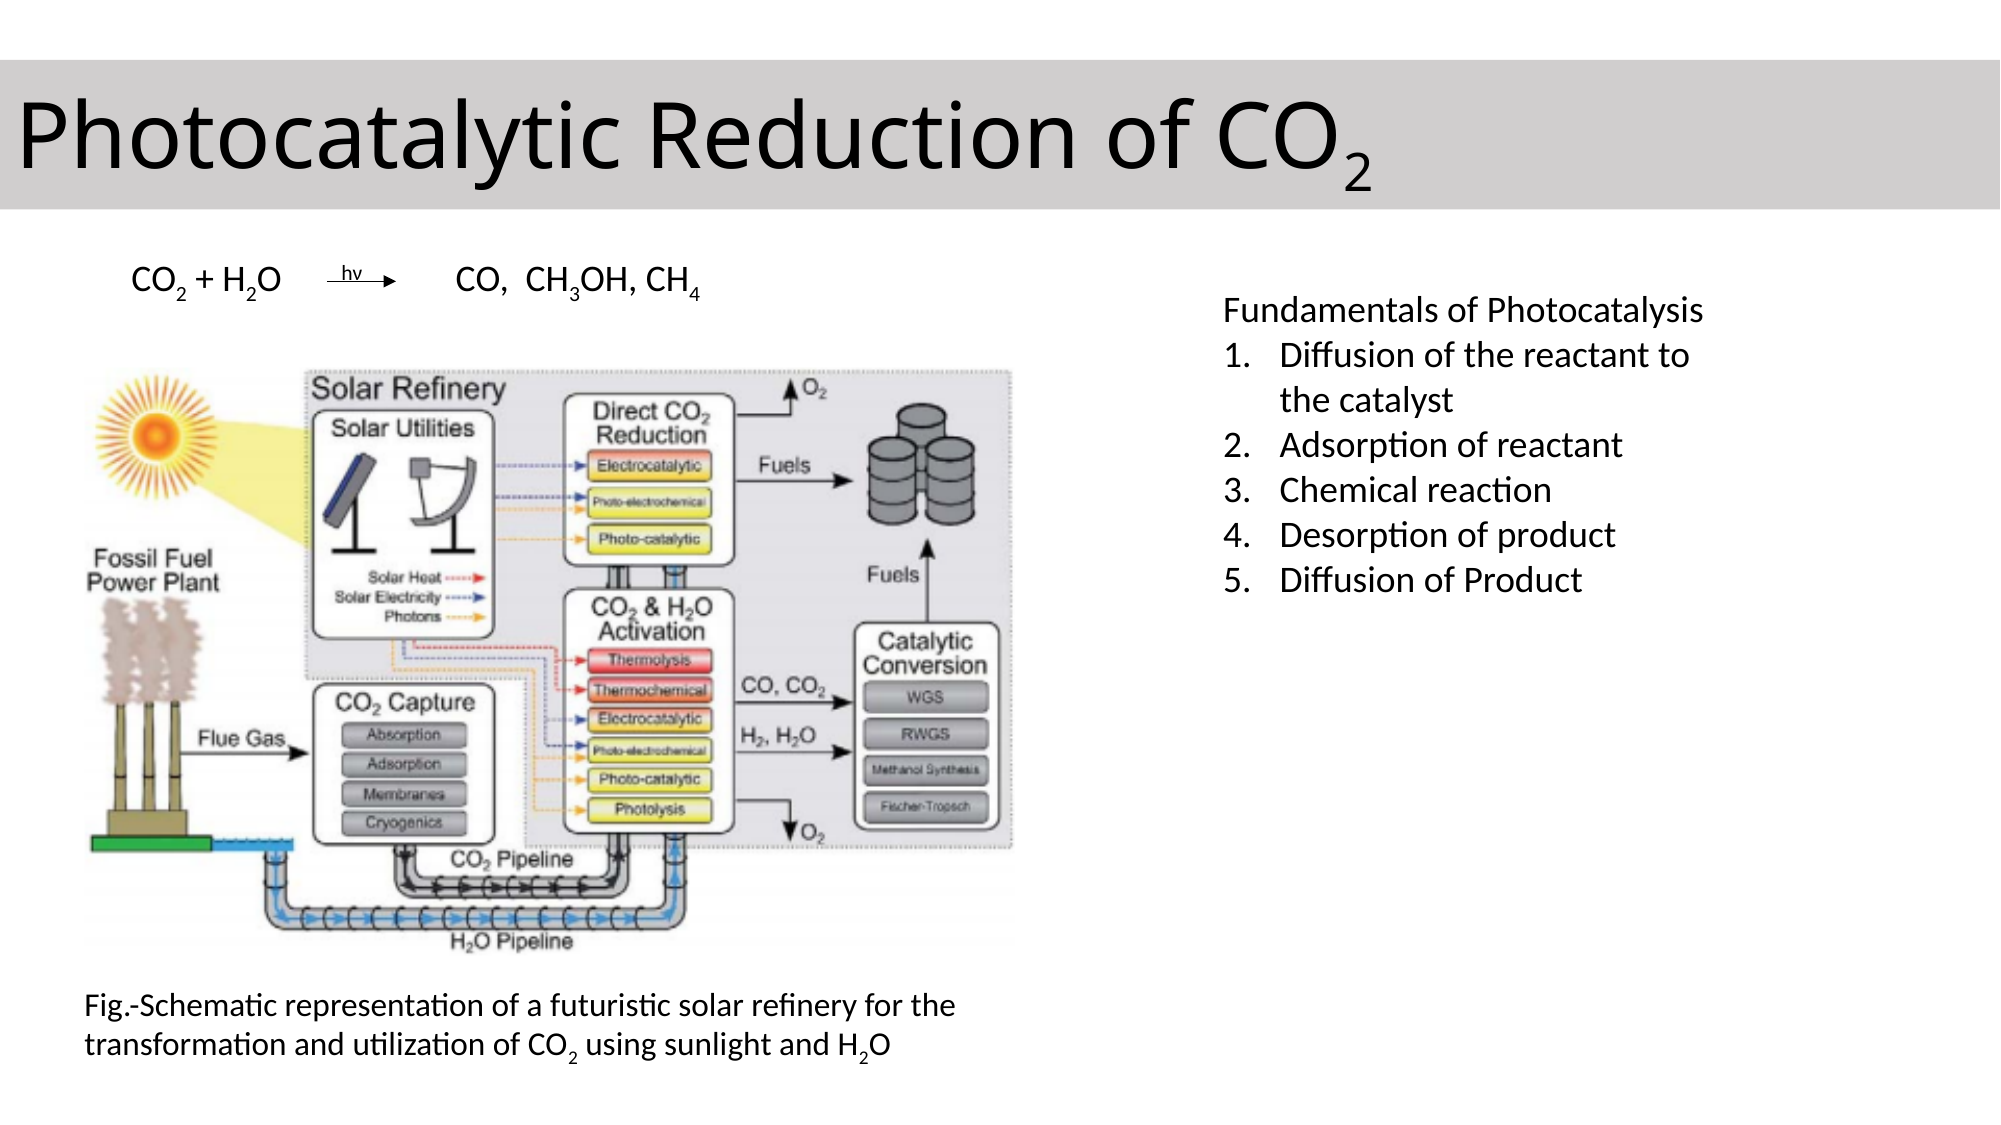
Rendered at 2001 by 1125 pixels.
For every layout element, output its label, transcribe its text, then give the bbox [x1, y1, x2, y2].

text_box Fundamentals of Photocatalysis Diffusion of the reactant to the catalyst Adsorption of reactant Chemical reaction Desorption of product Diffusion of Product [1208, 277, 1743, 607]
text_box Fig.-Schematic representation of a futuristic solar refinery for the transformation and utilization of CO2 using sunlight and H2O [69, 975, 1108, 1076]
title Photocatalytic Reduction of CO2 [0, 59, 2000, 210]
text_box CO2 + H2O hν CO, CH3OH, CH4 [116, 246, 1000, 313]
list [69, 362, 1017, 964]
